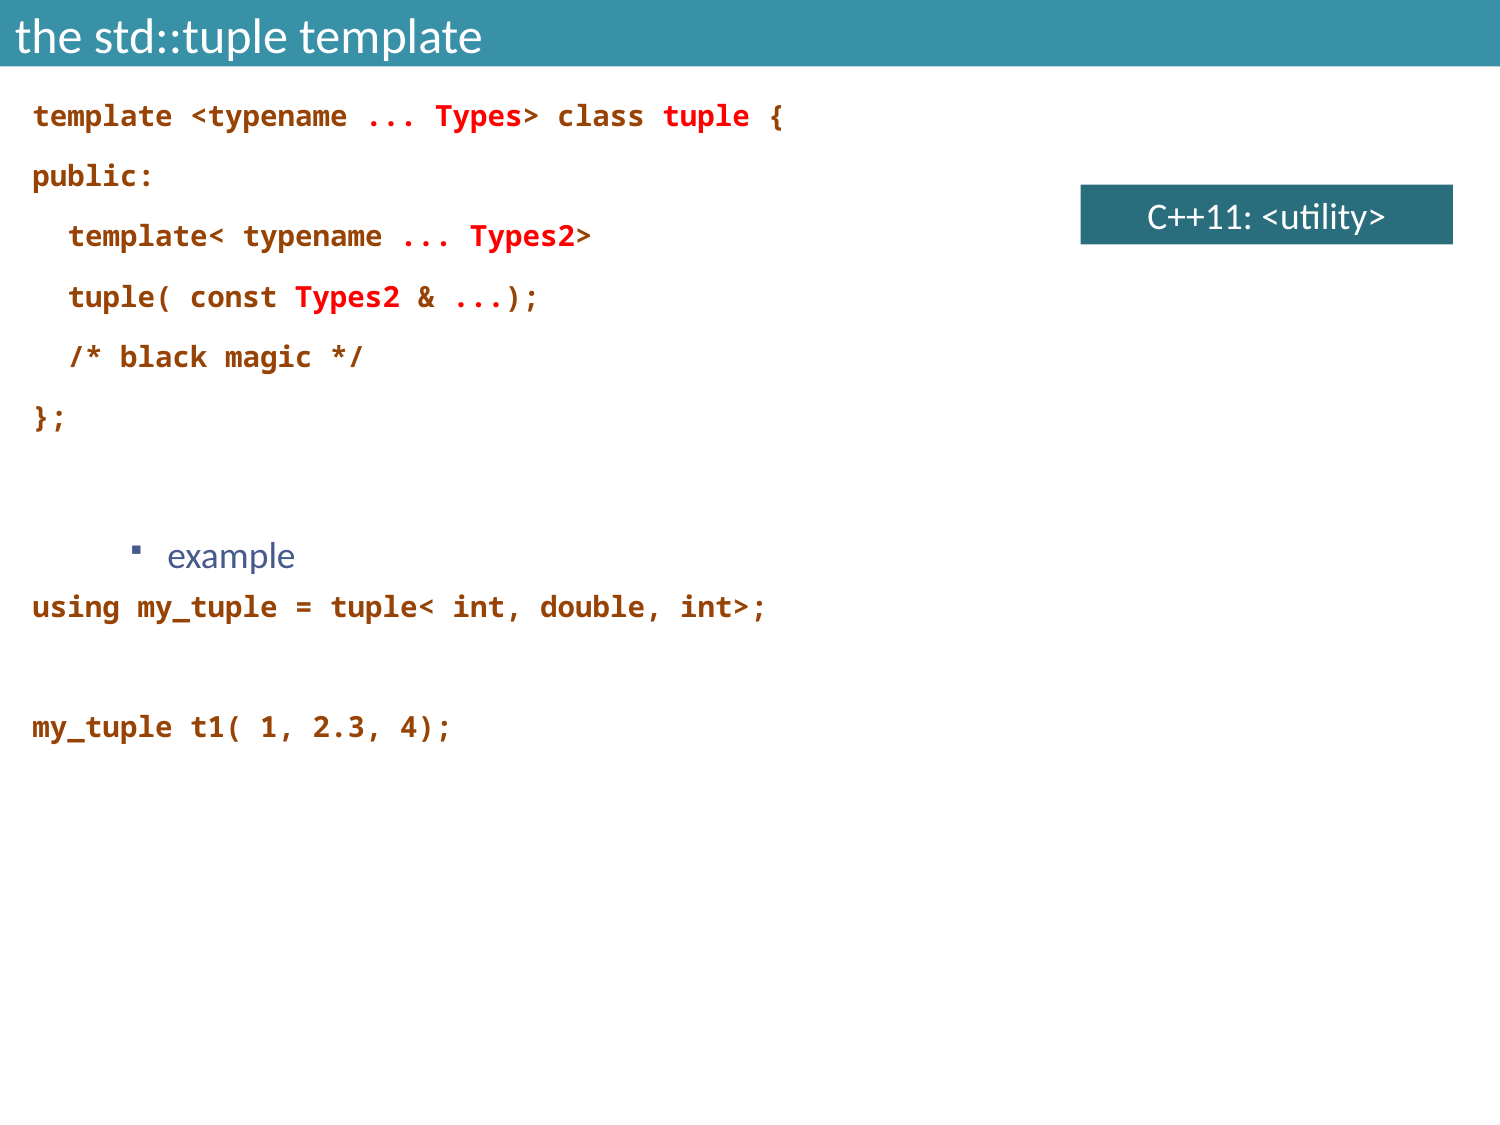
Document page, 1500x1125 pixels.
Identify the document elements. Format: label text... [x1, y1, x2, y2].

list template <typename ... Types> class tuple { public: template< typename ... Types2> tuple( const Types2 & ...); /* black magic */ }; example using my_tuple = tuple< int, double, int>; my_tuple t1( 1, 2.3, 4); [17, 90, 1483, 1059]
title the std::tuple template [0, 0, 1500, 67]
text_box C++11: <utility> [1080, 184, 1453, 245]
